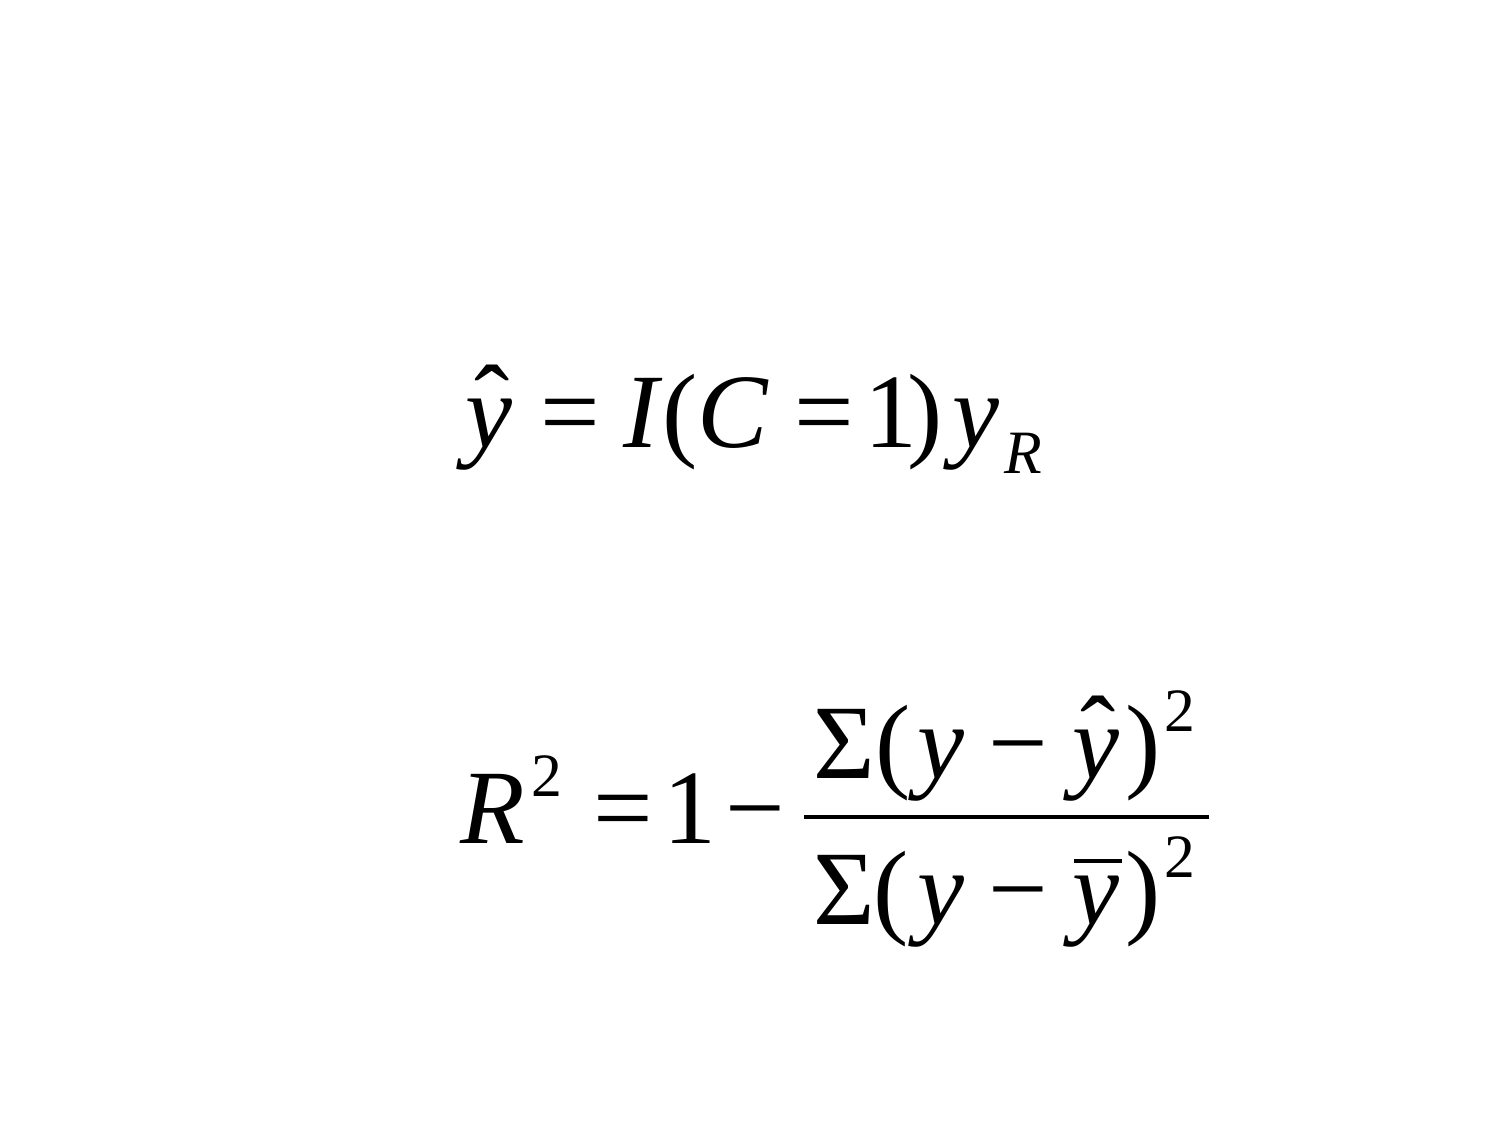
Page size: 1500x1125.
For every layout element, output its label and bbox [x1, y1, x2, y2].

list [443, 358, 1219, 959]
